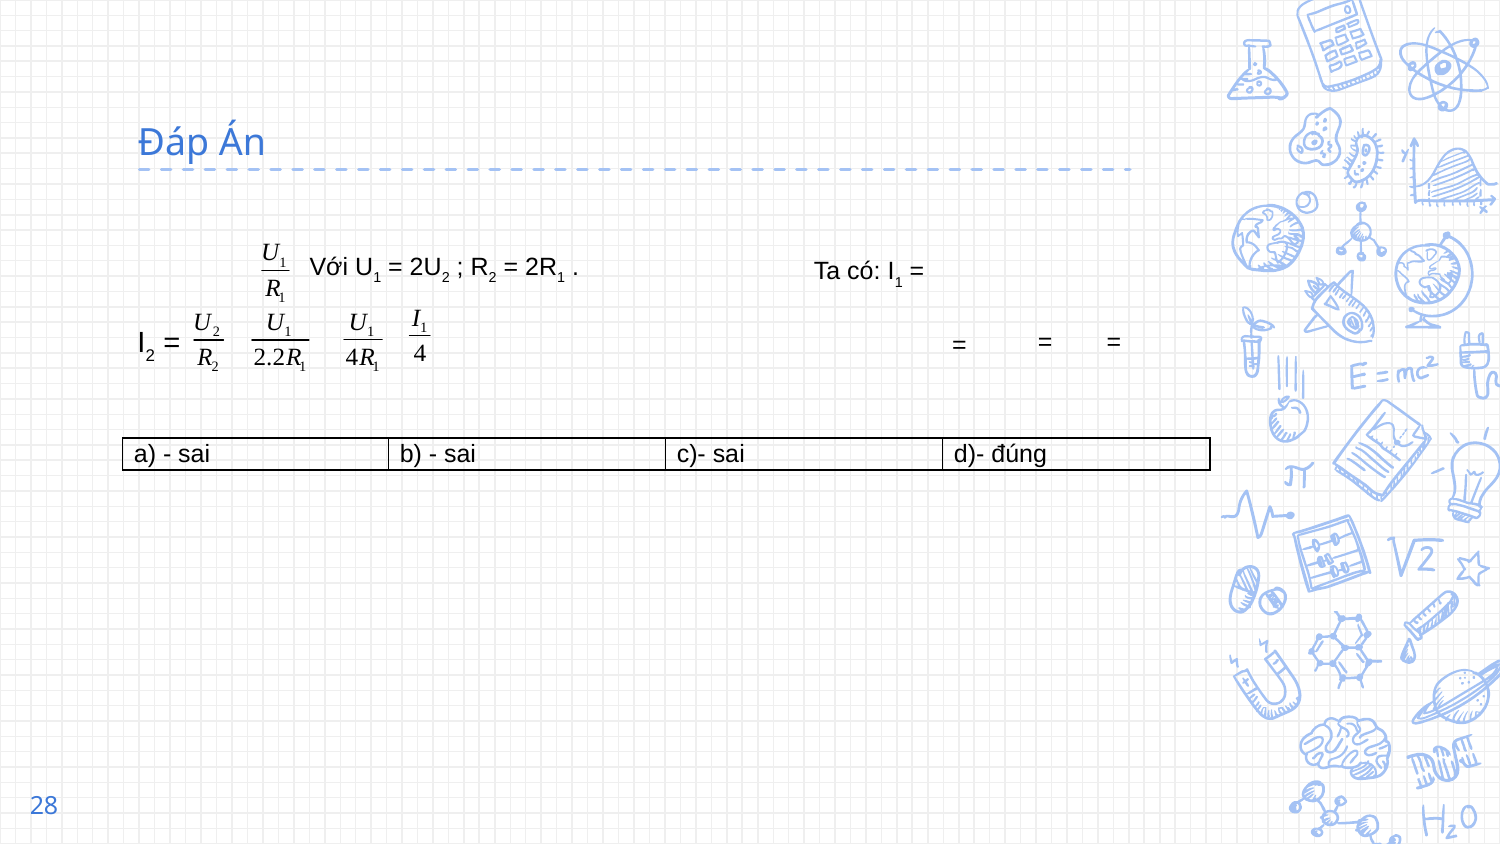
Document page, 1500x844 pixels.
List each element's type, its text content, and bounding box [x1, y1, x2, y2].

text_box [122, 234, 1500, 378]
title Đáp Án [122, 36, 1130, 178]
table_header b) - sai [389, 439, 665, 469]
table_header c)- sai [666, 439, 942, 469]
slide_number 28 [14, 774, 105, 840]
table_header a) - sai [123, 439, 388, 469]
table_header d)- đúng [943, 439, 1209, 469]
text_box [92, 699, 1500, 775]
